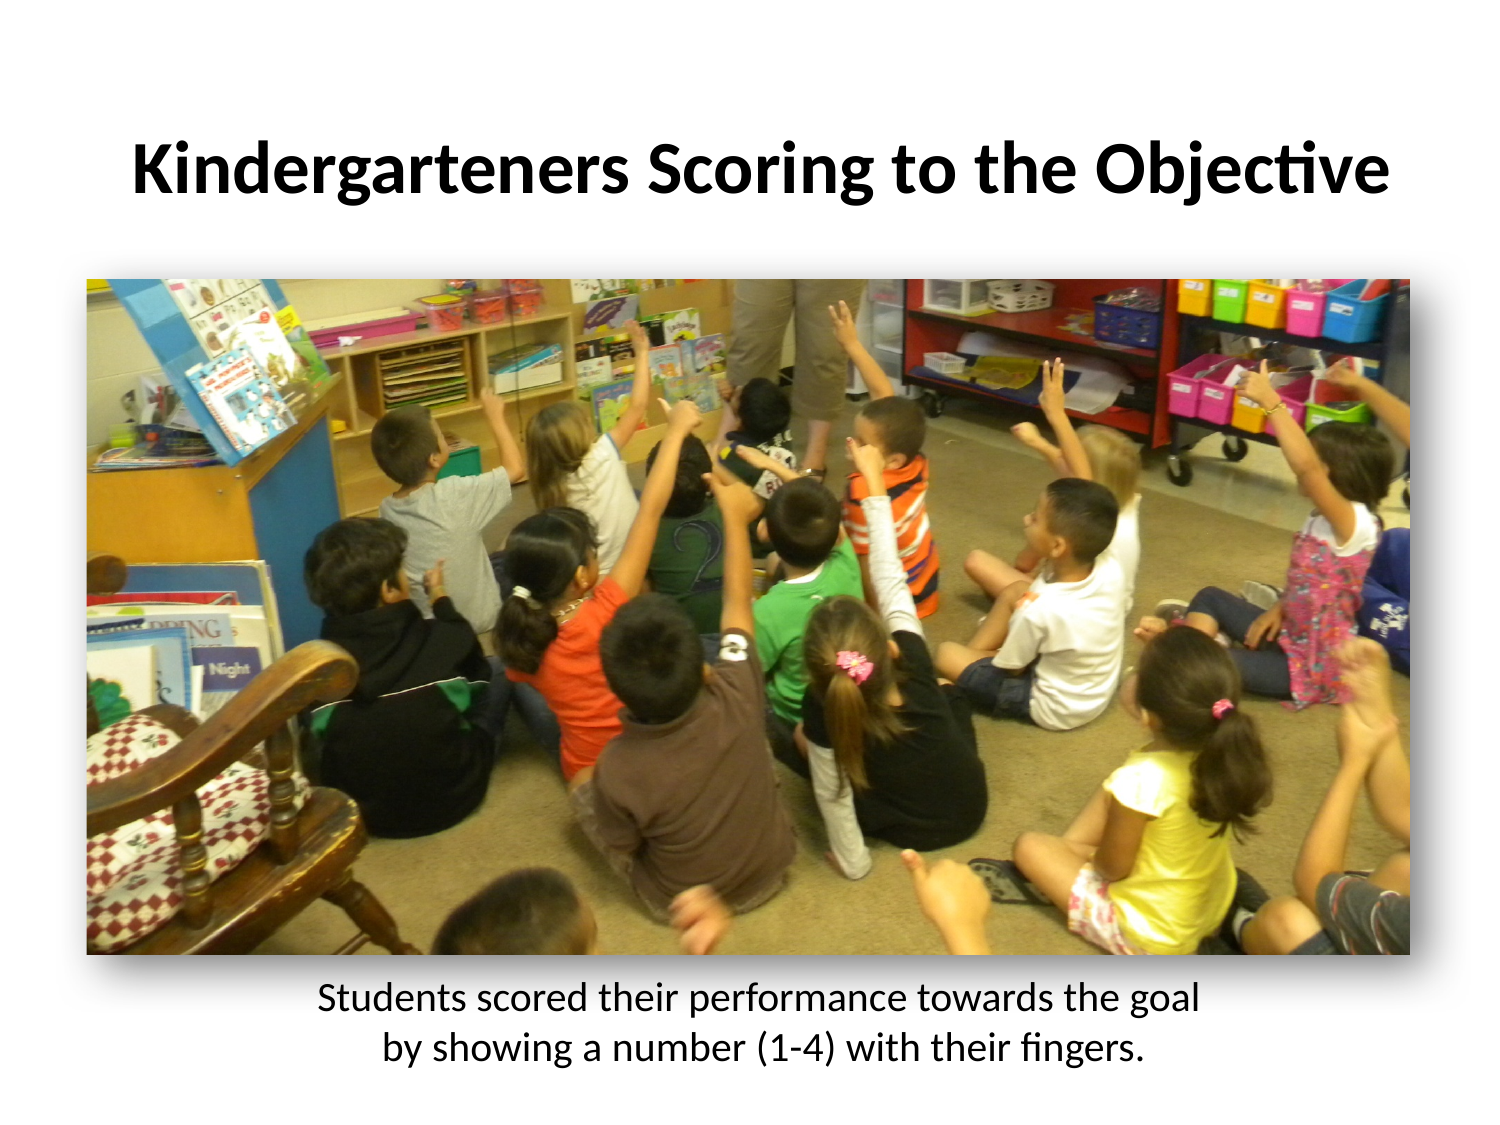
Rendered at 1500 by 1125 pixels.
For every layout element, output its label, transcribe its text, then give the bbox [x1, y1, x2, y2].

text_box Kindergarteners Scoring to the Objective [87, 31, 1438, 307]
text_box Students scored their performance towards the goal by showing a number (1-4) with their fingers. [137, 962, 1391, 1078]
picture [86, 278, 1411, 955]
